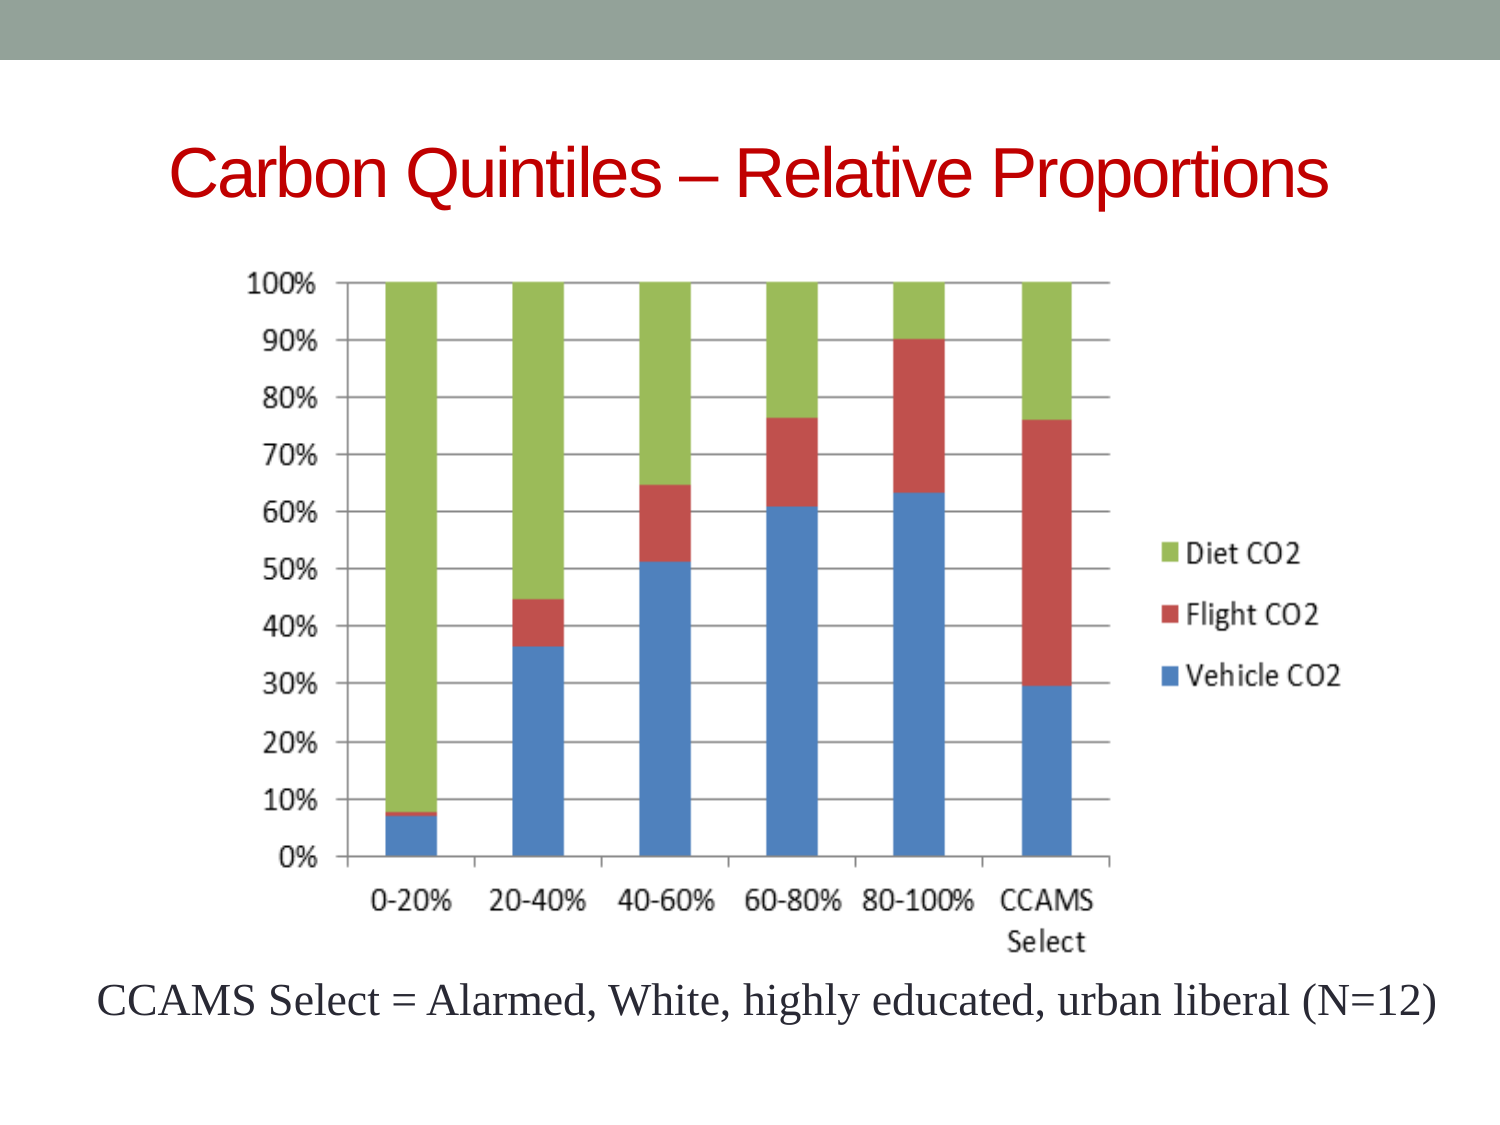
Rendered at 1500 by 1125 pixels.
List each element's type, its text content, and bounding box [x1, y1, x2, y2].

text_box CCAMS Select = Alarmed, White, highly educated, urban liberal (N=12) [81, 962, 1453, 1033]
picture [74, 237, 1383, 1013]
title Carbon Quintiles – Relative Proportions [75, 87, 1425, 250]
